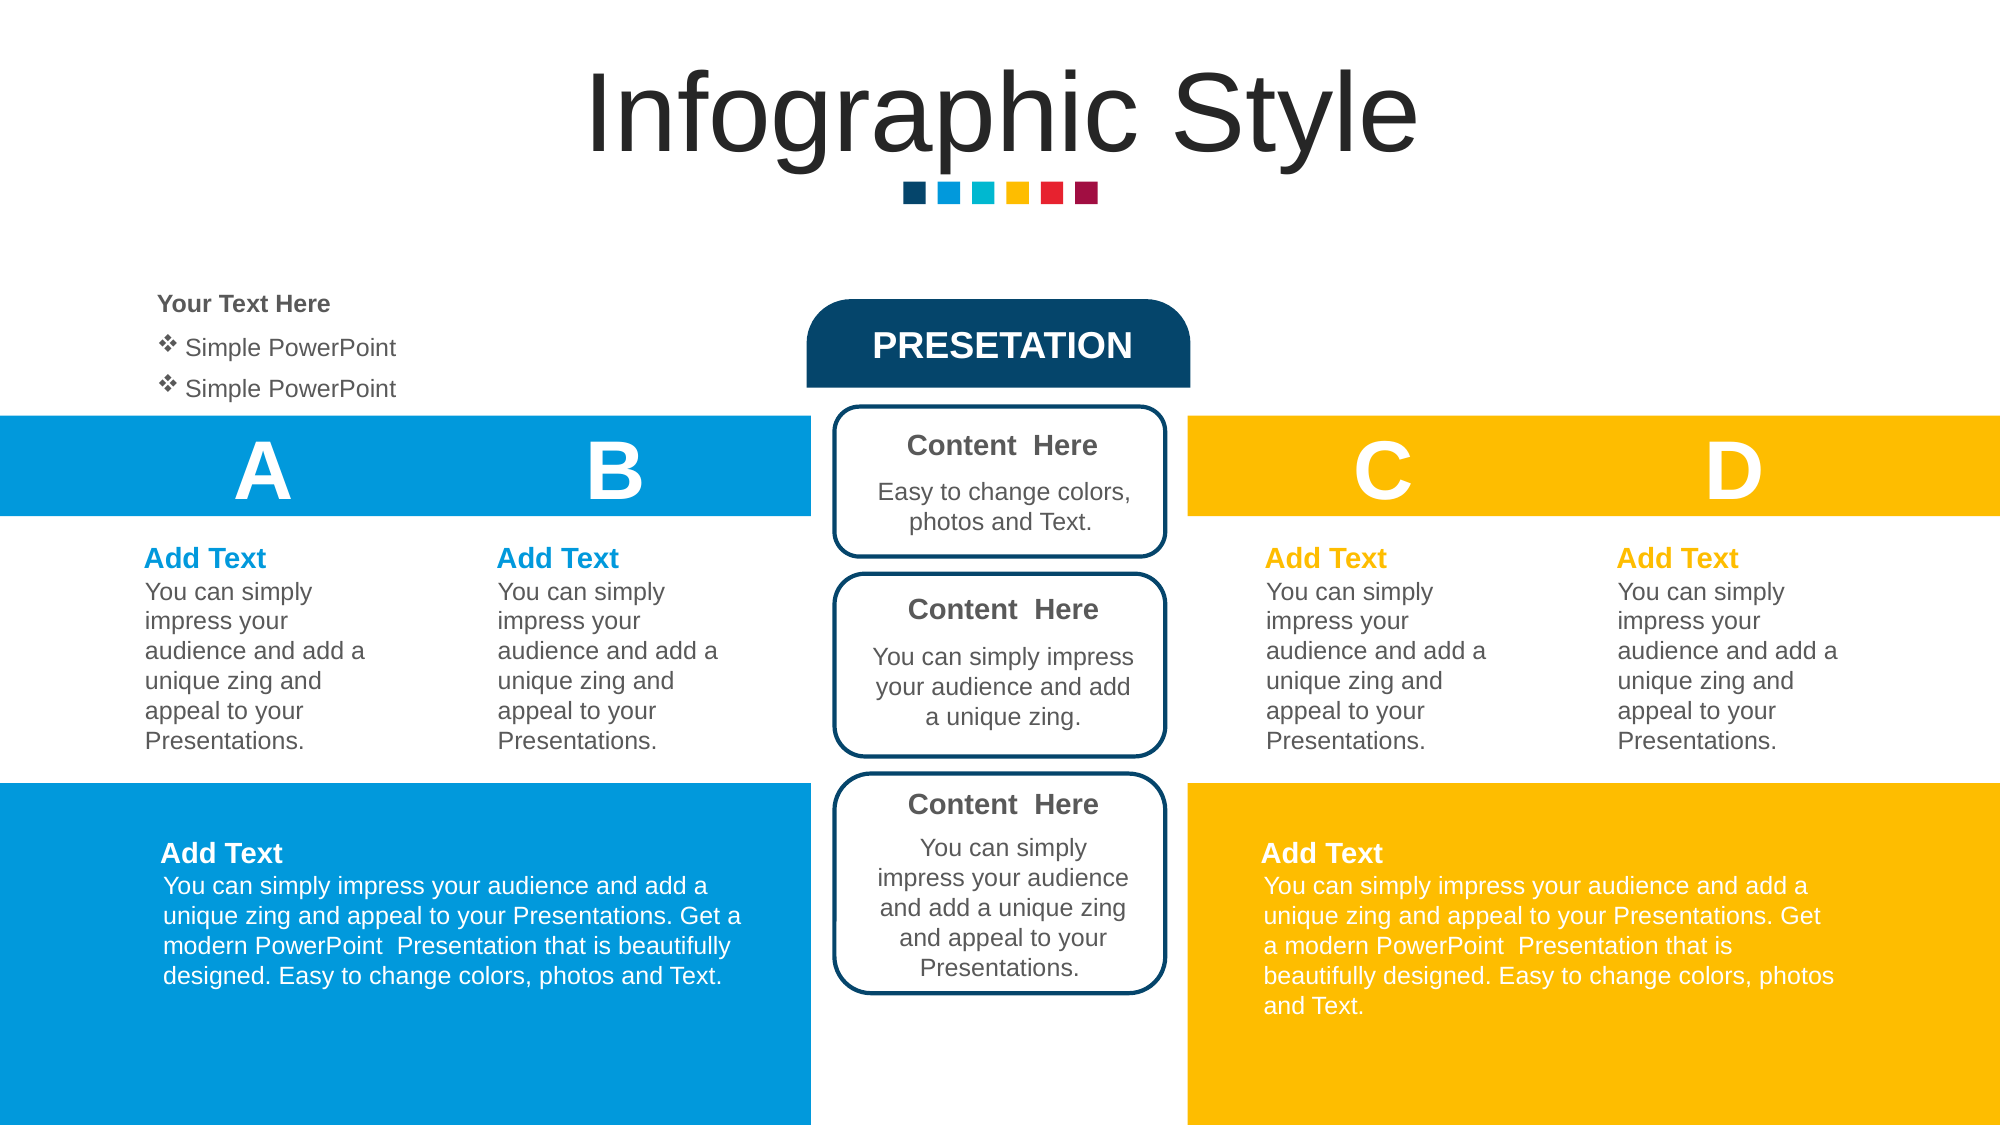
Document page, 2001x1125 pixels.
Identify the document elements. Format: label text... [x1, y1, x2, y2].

text_box [0, 415, 215, 517]
text_box D [1687, 408, 1782, 524]
text_box [1431, 415, 1687, 517]
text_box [128, 531, 398, 765]
text_box [663, 415, 812, 517]
text_box A [215, 411, 311, 524]
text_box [481, 531, 750, 765]
text_box [1782, 415, 2000, 517]
text_box [833, 572, 1167, 758]
text_box [1187, 782, 2000, 1125]
text_box [833, 405, 1167, 558]
text_box [833, 772, 1167, 995]
text_box [1187, 415, 1336, 517]
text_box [855, 582, 1152, 740]
text_box [0, 782, 812, 1125]
list Infographic Style [53, 55, 1952, 175]
text_box C [1336, 408, 1431, 524]
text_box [1245, 826, 1857, 999]
text_box [805, 298, 1192, 389]
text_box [855, 419, 1152, 545]
text_box [311, 415, 568, 517]
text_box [142, 280, 429, 411]
text_box PRESETATION [842, 313, 1164, 374]
text_box B [568, 408, 663, 524]
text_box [1249, 531, 1517, 765]
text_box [145, 826, 788, 999]
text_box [1601, 531, 1869, 765]
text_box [858, 778, 1149, 991]
